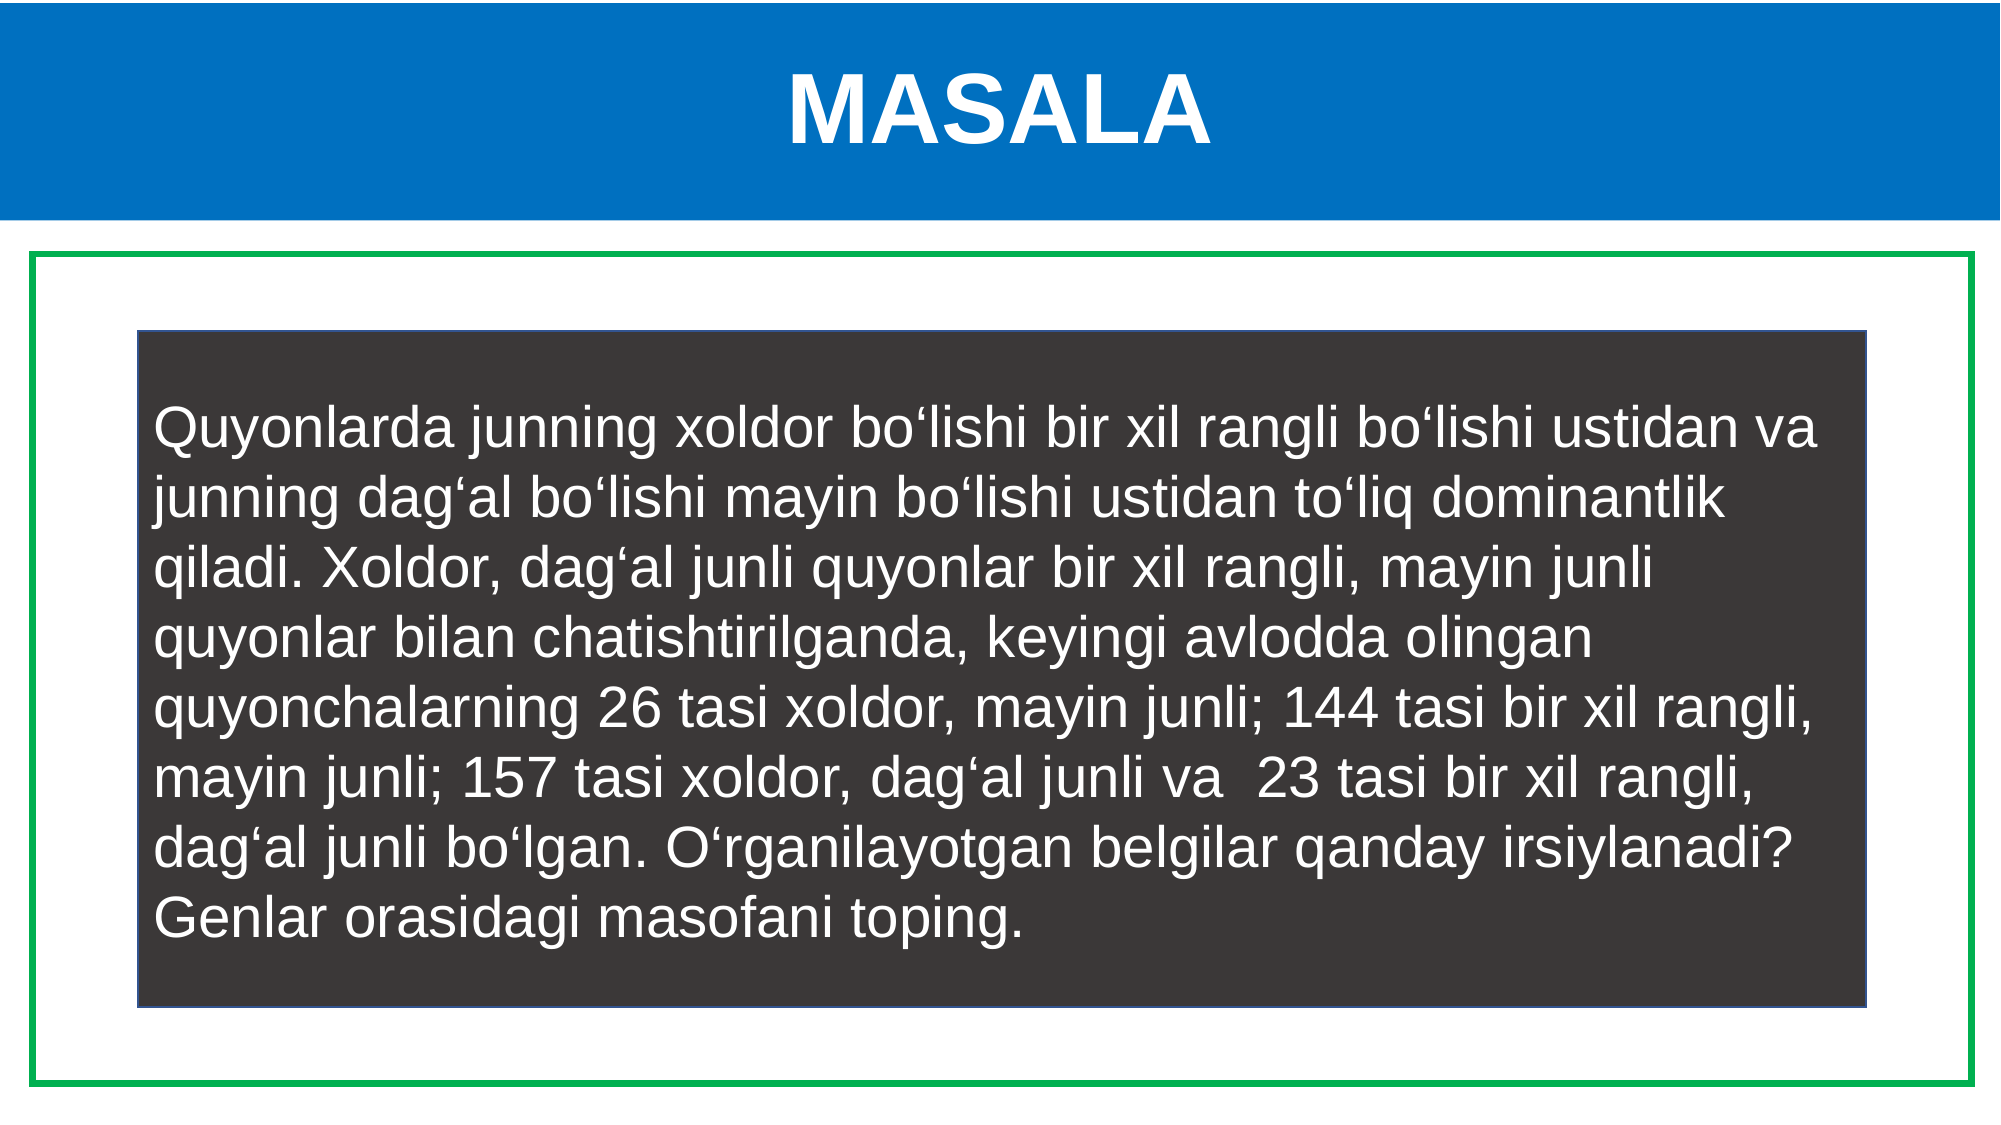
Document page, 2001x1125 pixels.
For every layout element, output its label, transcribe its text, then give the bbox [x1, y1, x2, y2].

text_box Quyonlarda junning xoldor bo‘lishi bir xil rangli bo‘lishi ustidan va junning dag‘al bo‘lishi mayin bo‘lishi ustidan to‘liq dominantlik qiladi. Xoldor, dag‘al junli quyonlar bir xil rangli, mayin junli quyonlar bilan chatishtirilganda, keyingi avlodda olingan quyonchalarning 26 tasi xoldor, mayin junli; 144 tasi bir xil rangli, mayin junli; 157 tasi xoldor, dag‘al junli va 23 tasi bir xil rangli, dag‘al junli bo‘lgan. O‘rganilayotgan belgilar qanday irsiylanadi? Genlar orasidagi masofani toping. [137, 330, 1867, 1008]
text_box [32, 253, 1973, 1085]
title MASALA [0, 3, 2000, 221]
